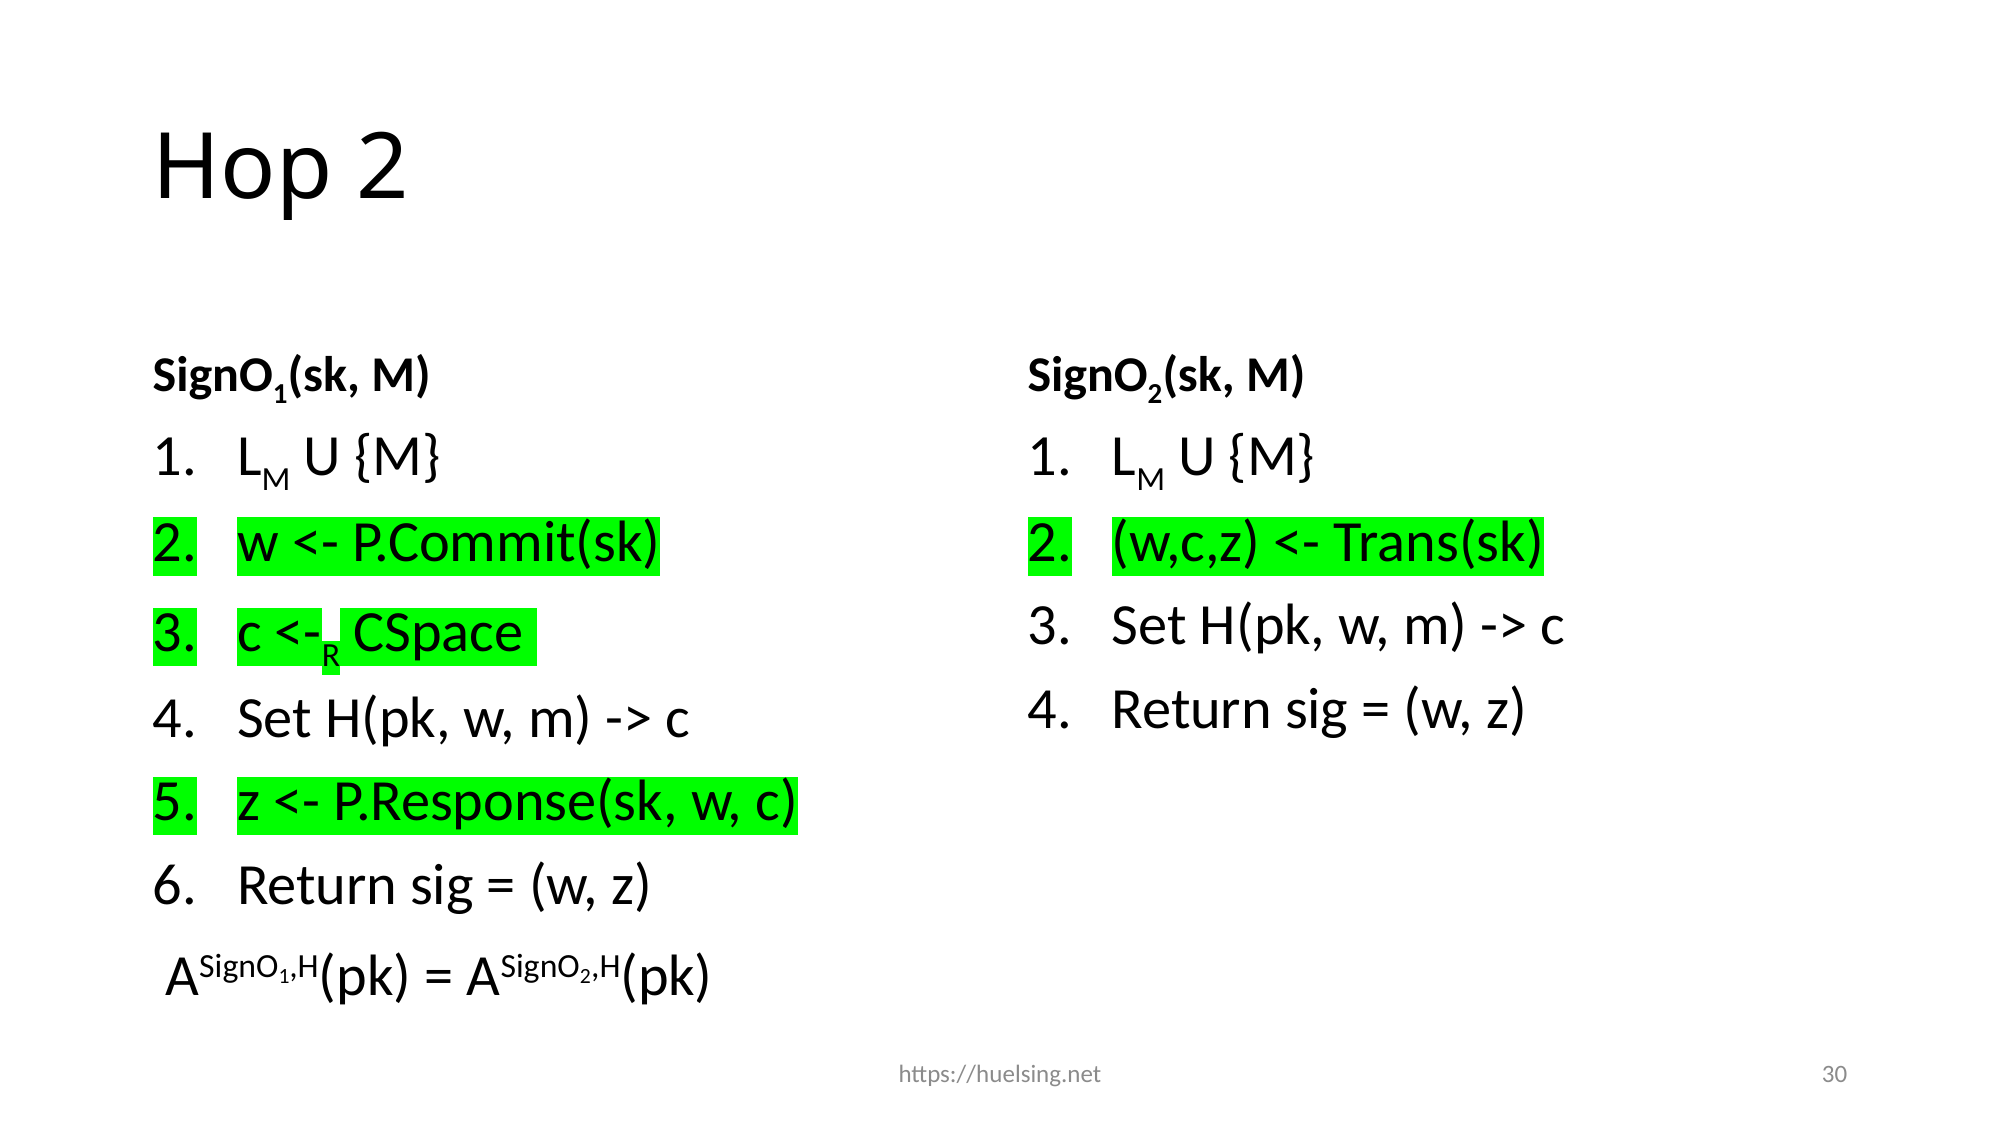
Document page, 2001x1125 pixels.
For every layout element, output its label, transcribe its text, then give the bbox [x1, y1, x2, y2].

list SignO1(sk, M) [137, 275, 984, 410]
list SignO2(sk, M) [1012, 275, 1863, 410]
slide_number 30 [1412, 1042, 1863, 1103]
title Hop 2 [137, 59, 1863, 278]
list LM U {M} w <- P.Commit(sk) c <-R CSpace Set H(pk, w, m) -> c z <- P.Response(sk, w, c) Return sig = (w, z) [137, 410, 984, 929]
text_box ASignO1,H(pk) = ASignO2,H(pk) [137, 929, 1862, 1015]
footer https://huelsing.net [662, 1042, 1338, 1103]
list LM U {M} (w,c,z) <- Trans(sk) Set H(pk, w, m) -> c Return sig = (w, z) [1012, 410, 1863, 1016]
